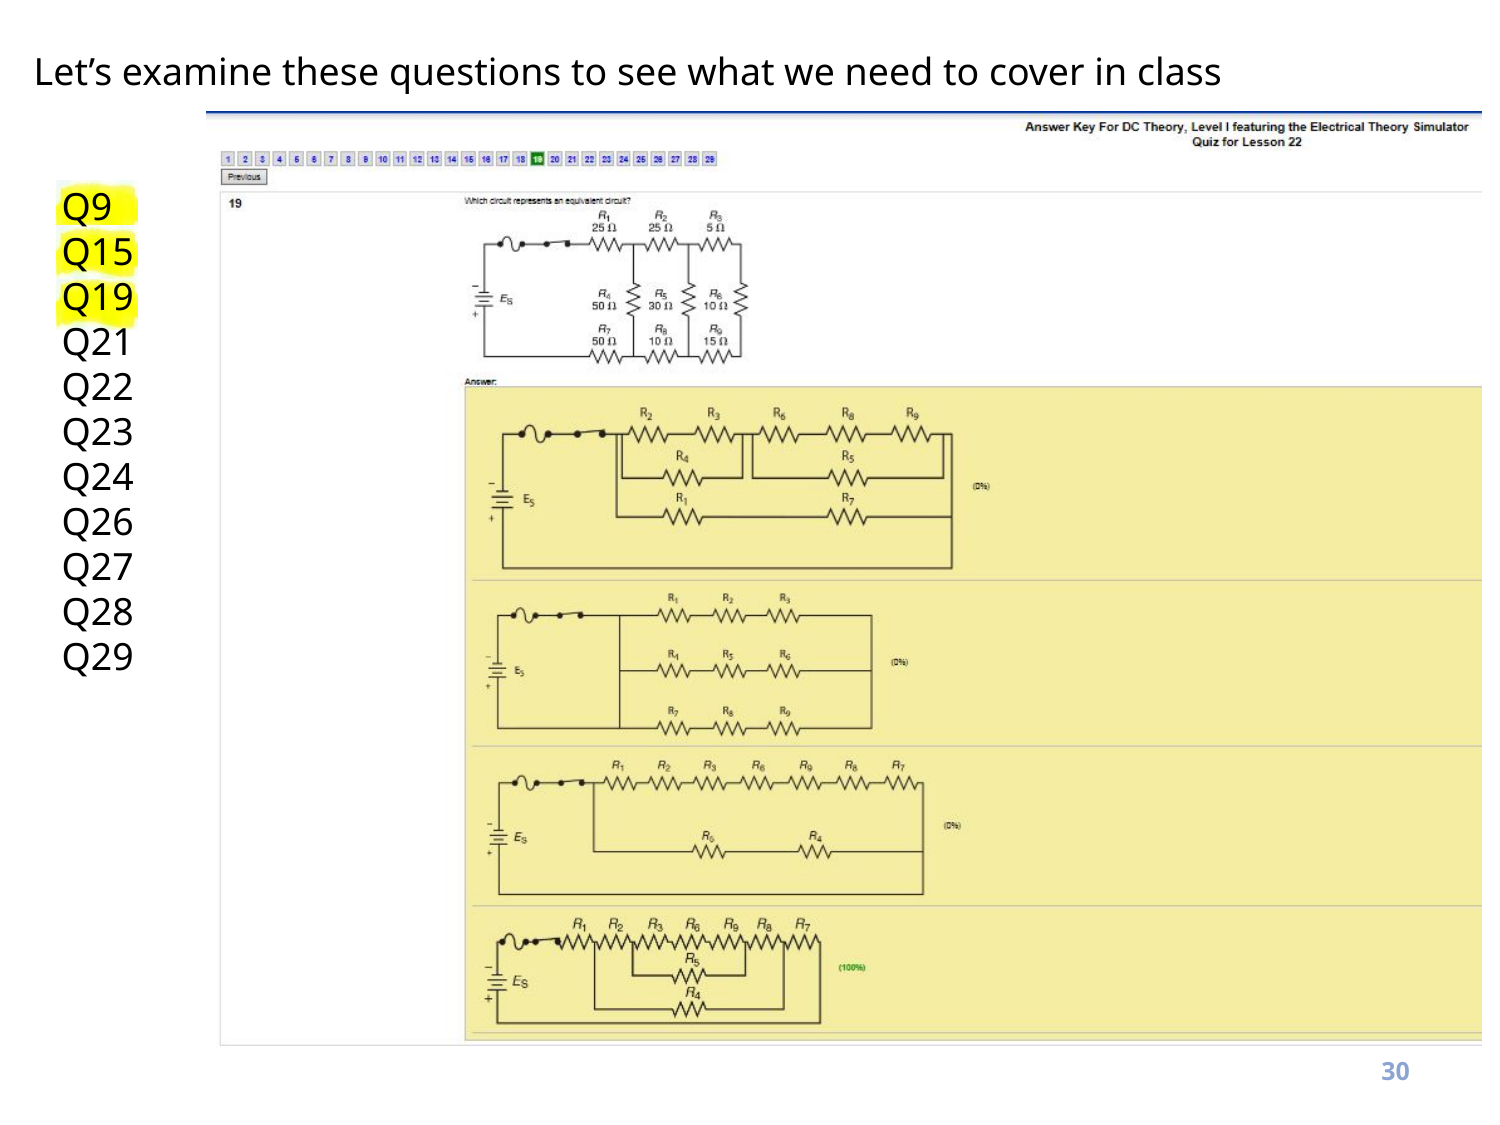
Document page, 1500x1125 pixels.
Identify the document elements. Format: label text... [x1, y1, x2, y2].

picture [206, 111, 1482, 1046]
picture [56, 180, 138, 330]
text_box Let’s examine these questions to see what we need to cover in class Q9 Q15 Q19 Q21 Q22 Q23 Q24 Q26 Q27 Q28 Q29 [18, 40, 1430, 686]
slide_number 30 [1074, 1054, 1425, 1103]
